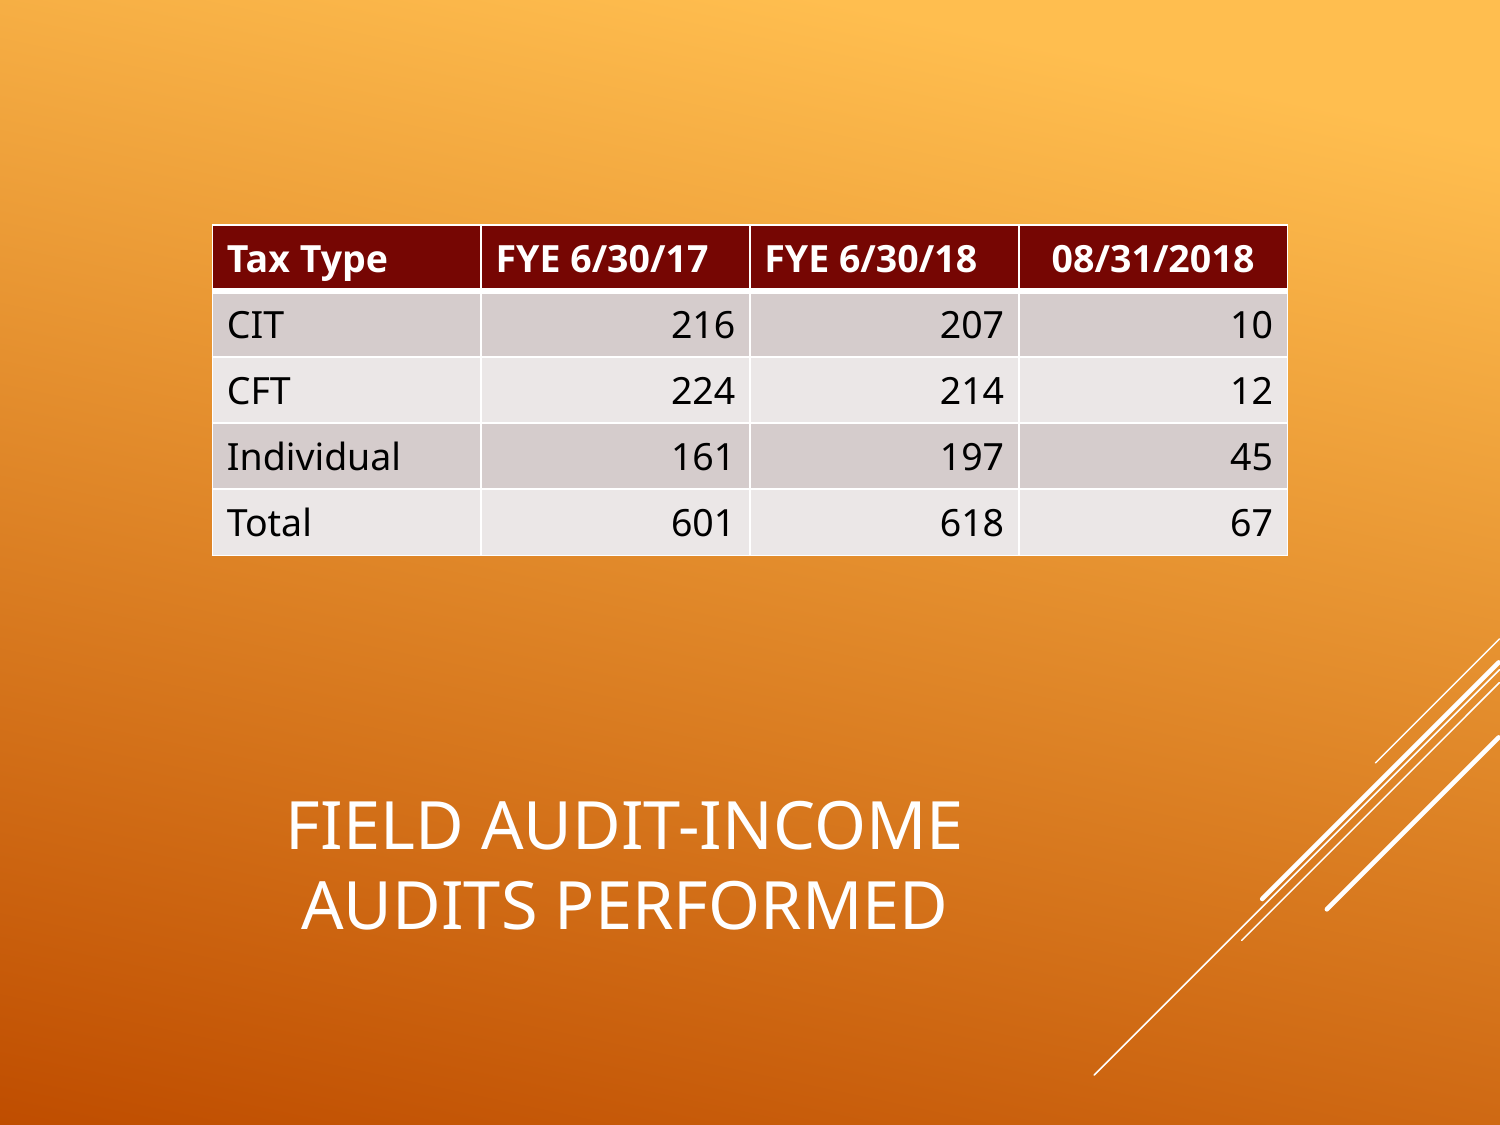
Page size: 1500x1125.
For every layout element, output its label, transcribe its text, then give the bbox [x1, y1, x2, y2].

table_cell CFT [213, 358, 480, 422]
table_header Tax Type [213, 226, 480, 288]
table_cell 12 [1020, 358, 1287, 422]
table_cell 67 [1020, 490, 1287, 555]
table_header 08/31/2018 [1020, 226, 1287, 288]
table_cell Total [213, 490, 480, 555]
table_header FYE 6/30/18 [751, 226, 1018, 288]
table_cell 216 [482, 294, 749, 356]
table_cell 618 [751, 490, 1018, 555]
table_cell 45 [1020, 424, 1287, 488]
table_cell Individual [213, 424, 480, 488]
table_cell 10 [1020, 294, 1287, 356]
table_cell 197 [751, 424, 1018, 488]
table_cell 214 [751, 358, 1018, 422]
table_cell 207 [751, 294, 1018, 356]
title Field Audit-Income Audits Performed [87, 737, 1163, 988]
table_cell CIT [213, 294, 480, 356]
table_header FYE 6/30/17 [482, 226, 749, 288]
table_cell 161 [482, 424, 749, 488]
table_cell 601 [482, 490, 749, 555]
table_cell 224 [482, 358, 749, 422]
